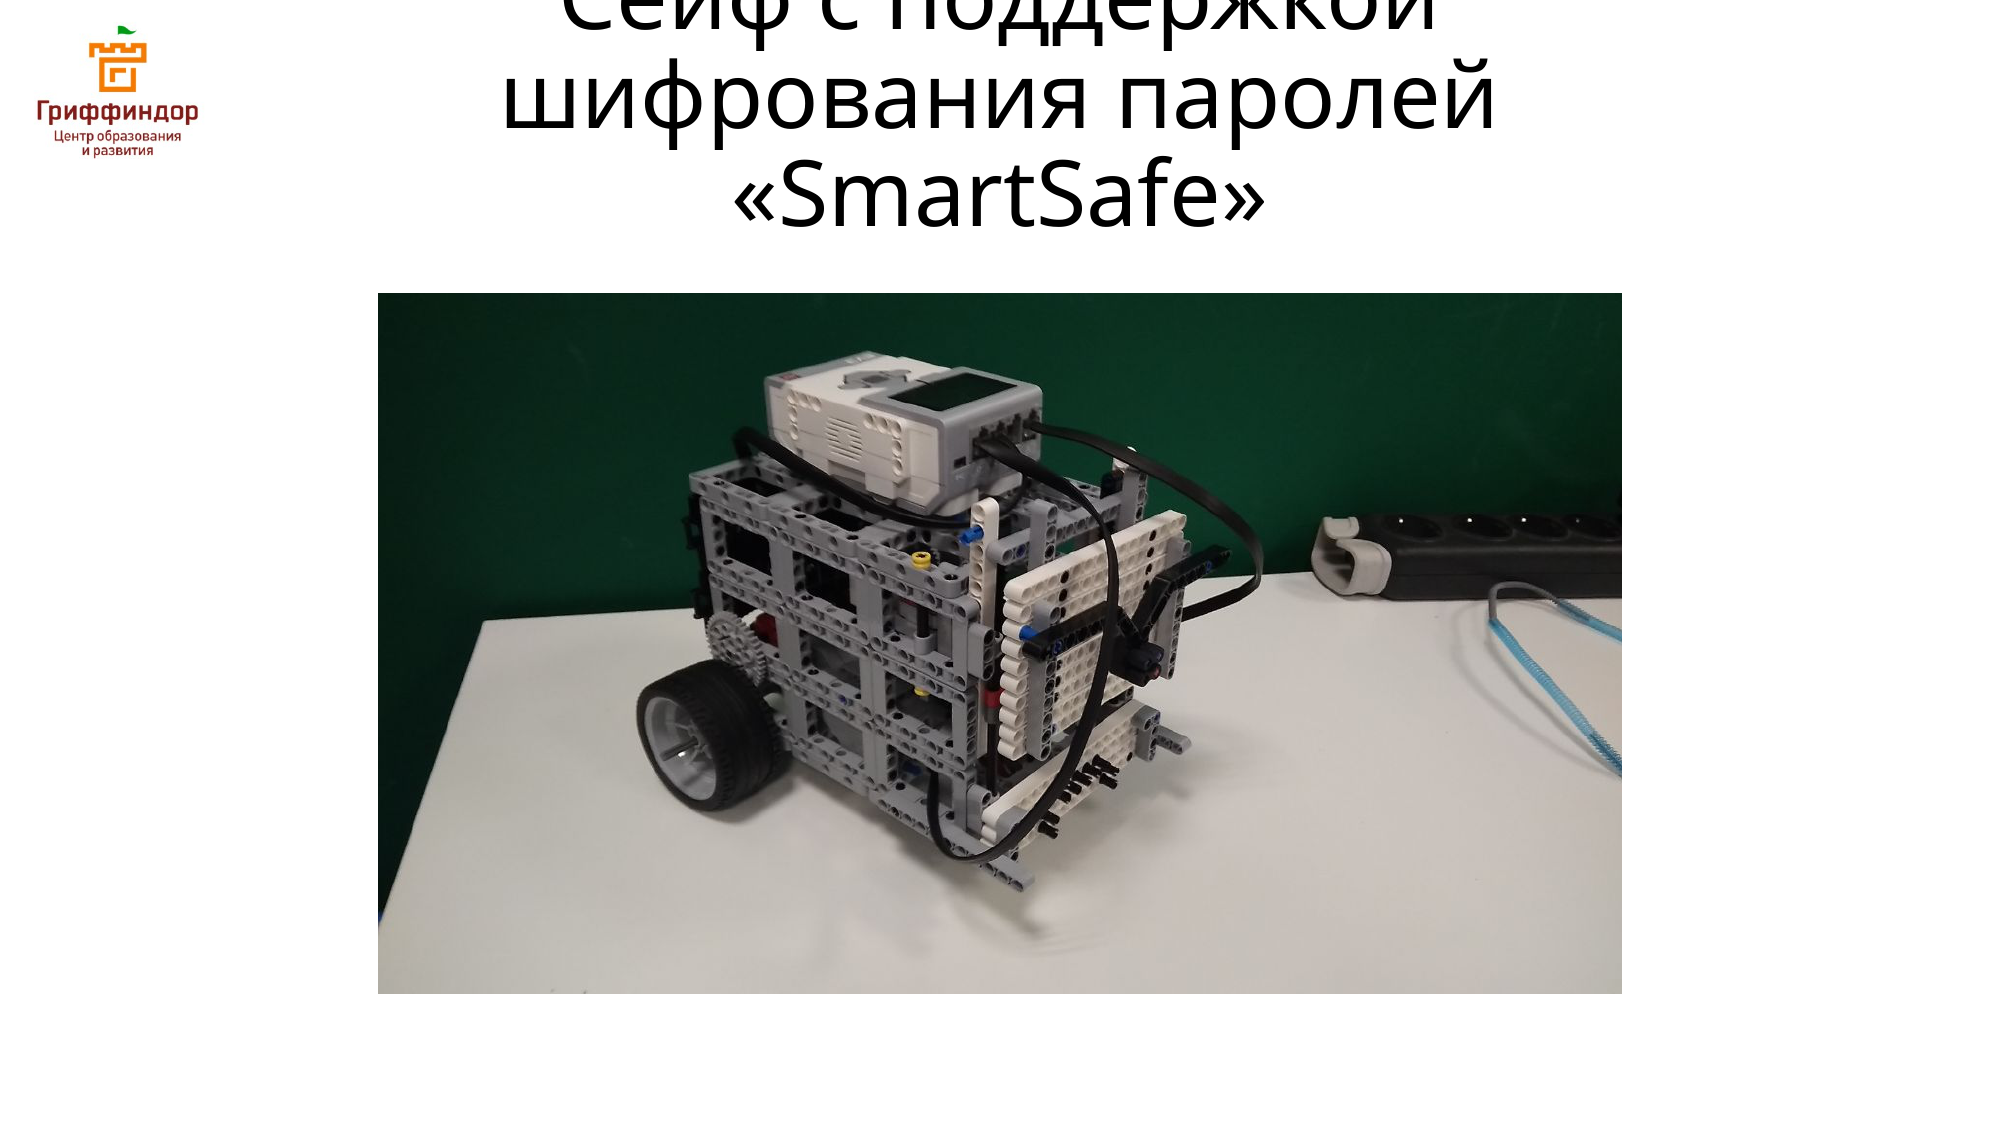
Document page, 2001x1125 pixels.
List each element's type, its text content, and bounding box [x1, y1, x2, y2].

picture [378, 293, 1622, 994]
title Сейф с поддержкой шифрования паролей «SmartSafe» [276, 0, 1724, 255]
picture [0, 0, 234, 184]
